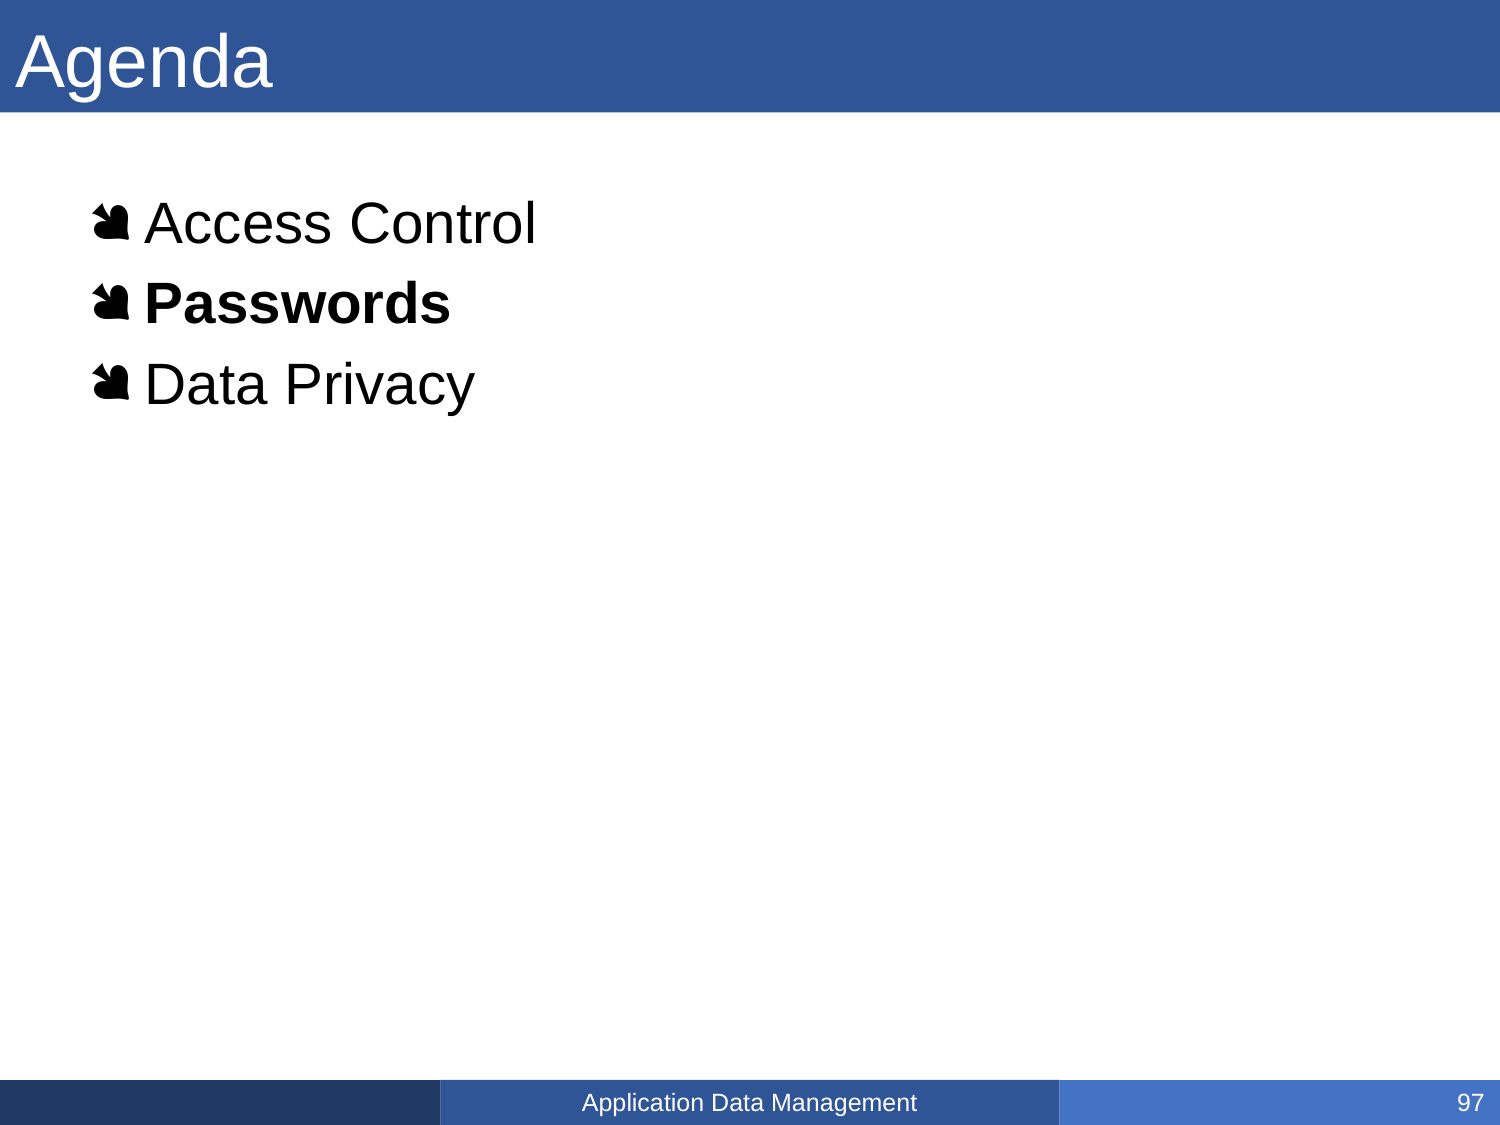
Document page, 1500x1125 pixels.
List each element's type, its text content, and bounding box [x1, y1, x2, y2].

footer Application Data Management [496, 1079, 1004, 1125]
slide_number 97 [1162, 1079, 1500, 1125]
list Access Control Passwords Data Privacy [54, 167, 1445, 1024]
title Agenda [0, 0, 1500, 112]
